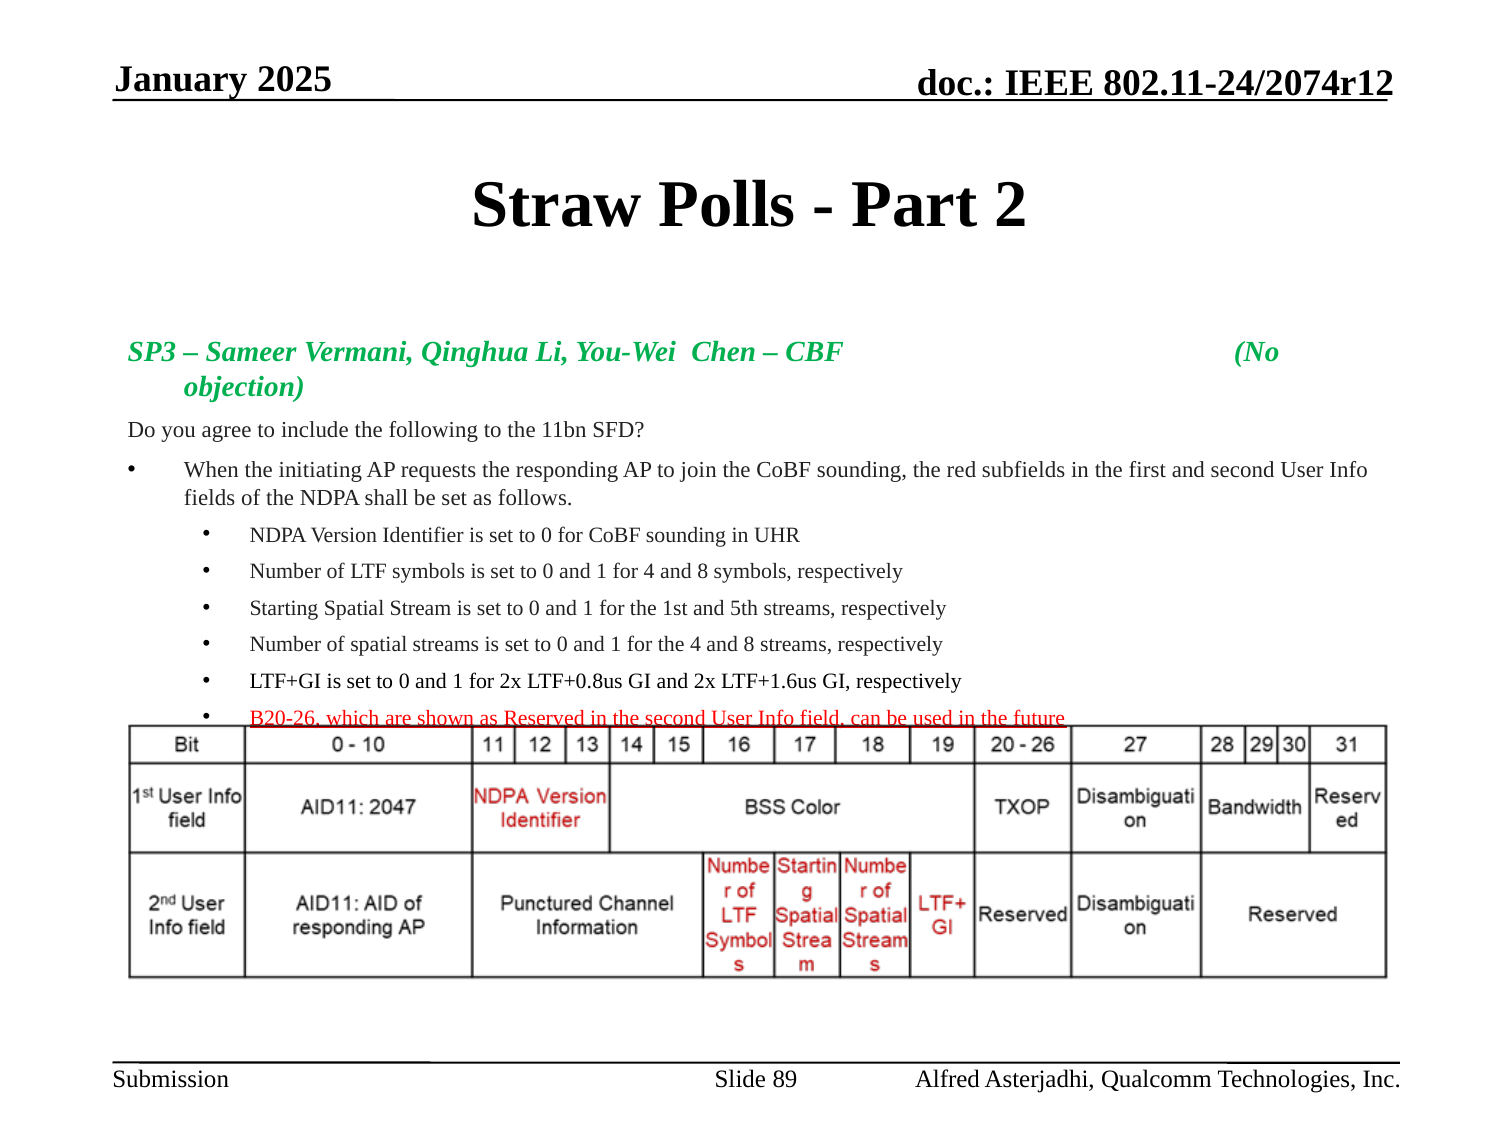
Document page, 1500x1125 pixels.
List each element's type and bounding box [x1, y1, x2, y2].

picture [127, 724, 1390, 988]
slide_number [114, 54, 423, 100]
footer [878, 1061, 1402, 1093]
title [112, 112, 1388, 288]
list [112, 324, 1388, 1000]
slide_number [712, 1061, 800, 1123]
